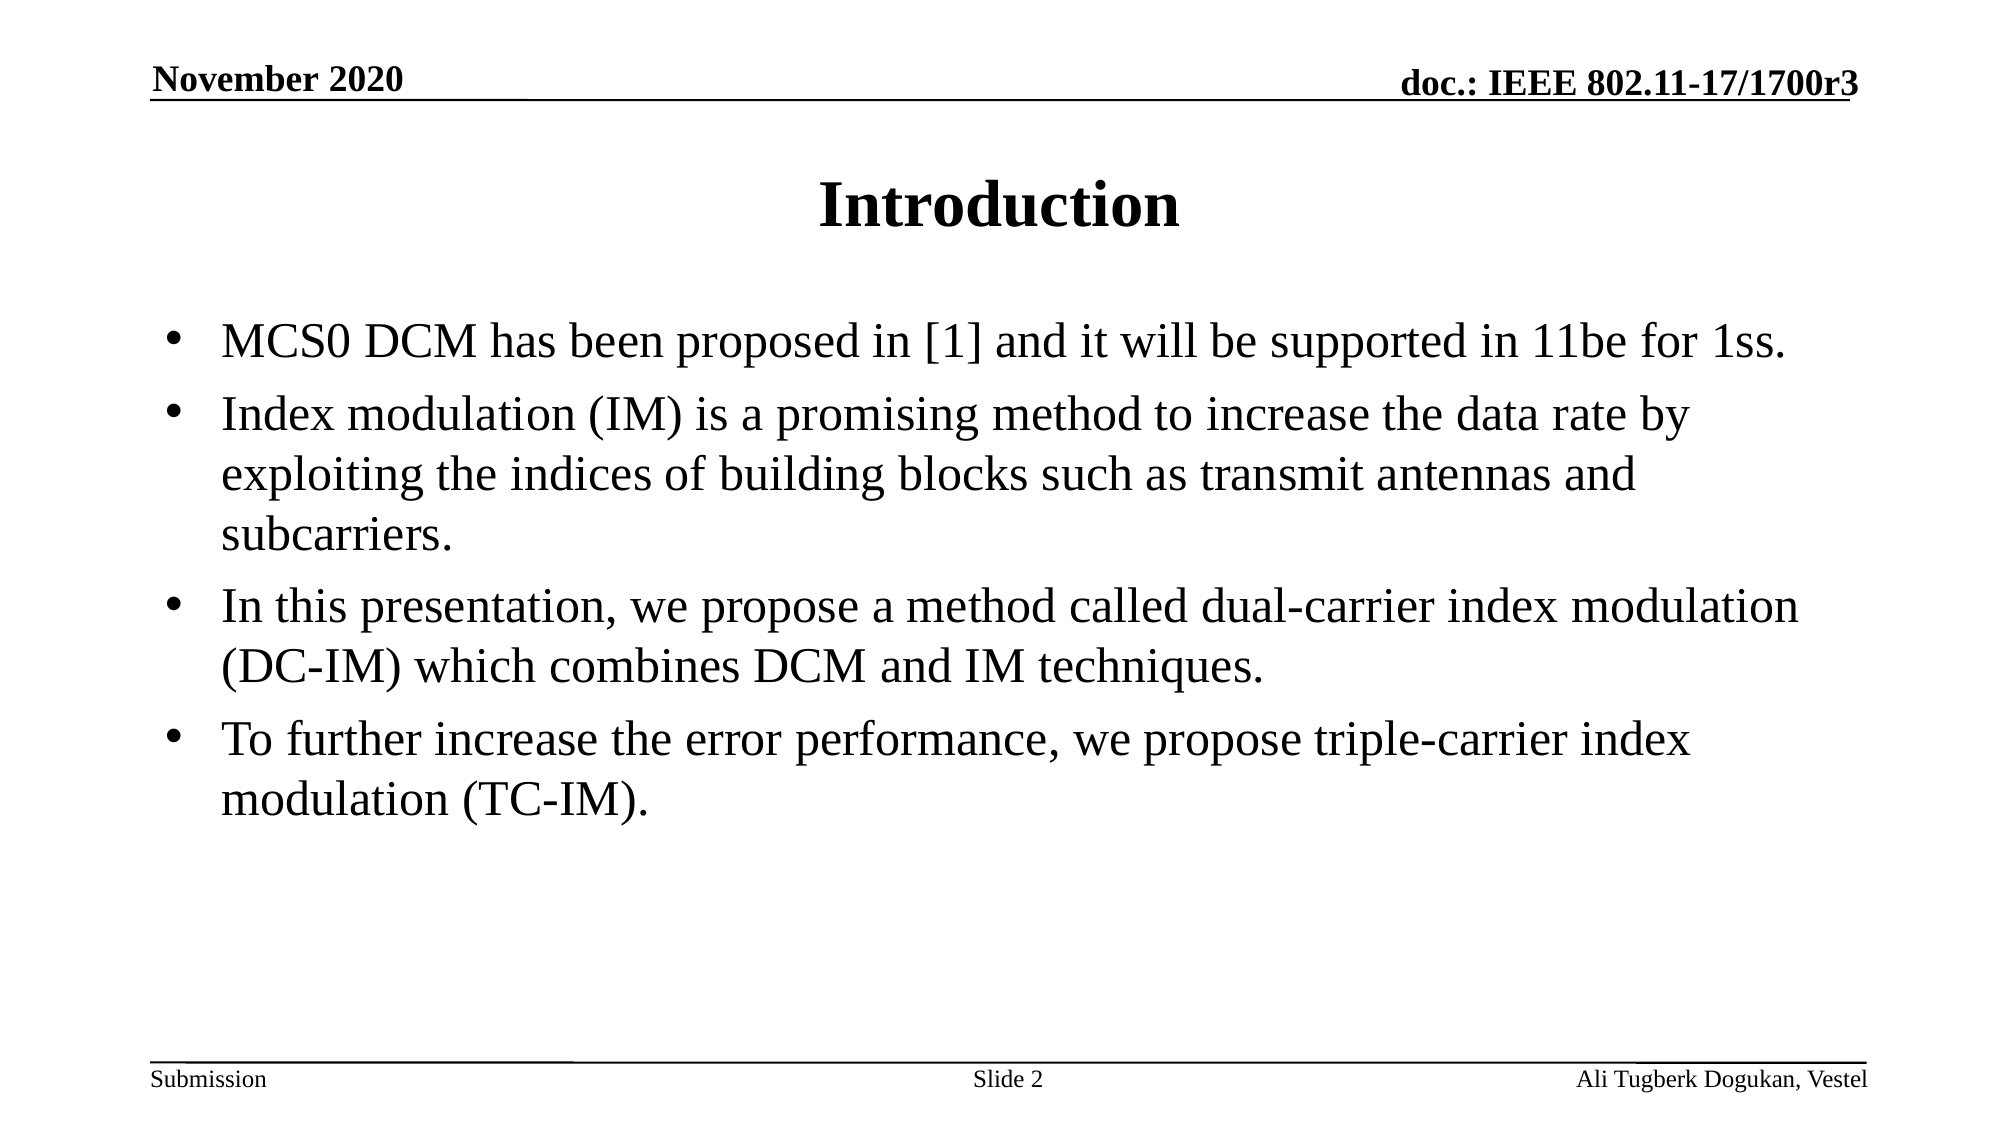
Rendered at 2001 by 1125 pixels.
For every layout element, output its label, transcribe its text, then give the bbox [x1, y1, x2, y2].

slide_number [152, 54, 563, 100]
footer Ali Tugberk Dogukan, Vestel [1171, 1061, 1869, 1093]
slide_number Slide 2 [950, 1061, 1067, 1123]
list MCS0 DCM has been proposed in [1] and it will be supported in 11be for 1ss. Index modulation (IM) is a promising method to increase the data rate by exploiting the indices of building blocks such as transmit antennas and subcarriers. In this presentation, we propose a method called dual-carrier index modulation (DC-IM) which combines DCM and IM techniques. To further increase the error performance, we propose triple-carrier index modulation (TC-IM). [149, 299, 1869, 1000]
title Introduction [149, 112, 1850, 288]
